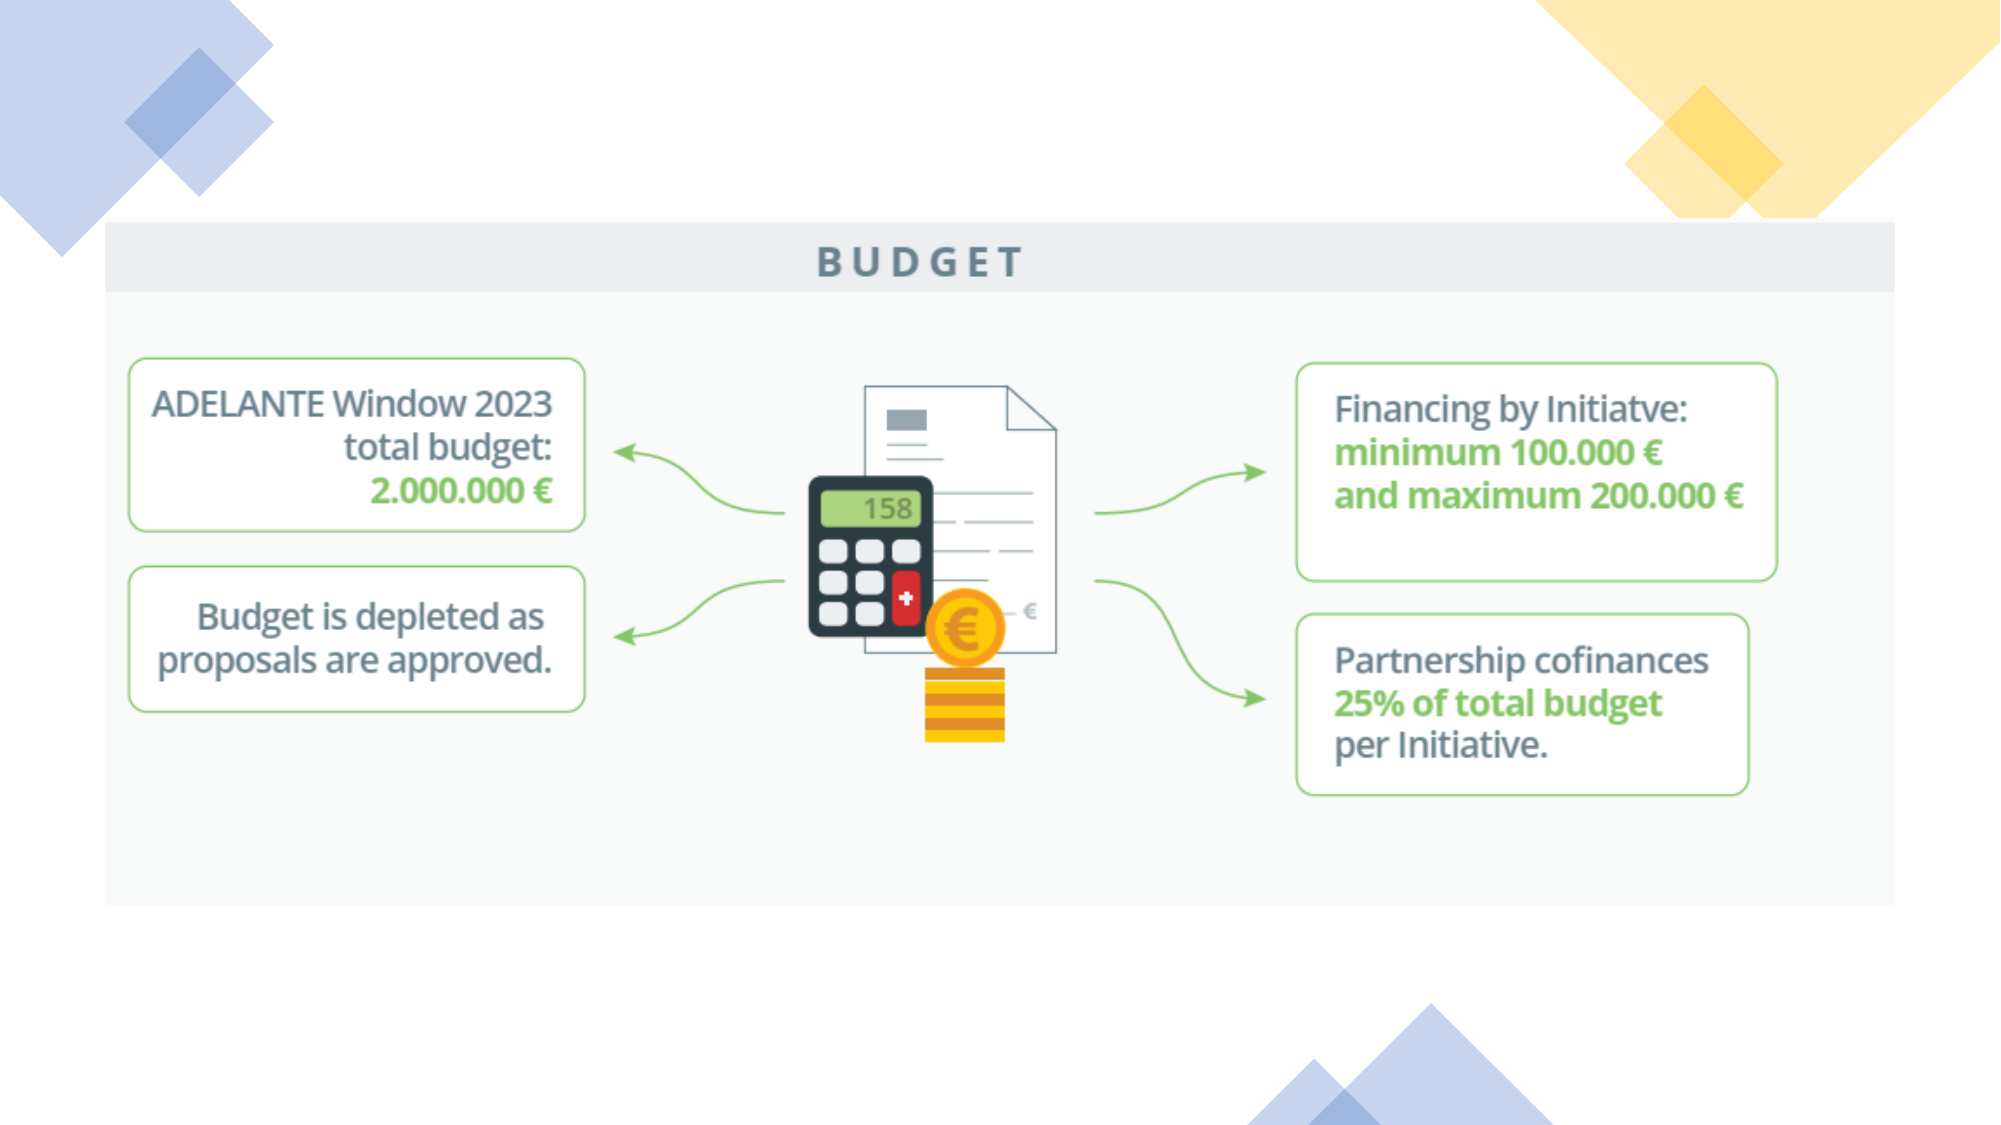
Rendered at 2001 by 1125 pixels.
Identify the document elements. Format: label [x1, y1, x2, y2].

text_box [0, 0, 276, 259]
text_box [1533, 0, 2000, 218]
text_box [1345, 1001, 1556, 1125]
text_box [0, 0, 2000, 1125]
text_box [1622, 124, 1746, 218]
picture [105, 218, 1895, 907]
text_box [122, 45, 276, 199]
text_box [1245, 1057, 1383, 1125]
